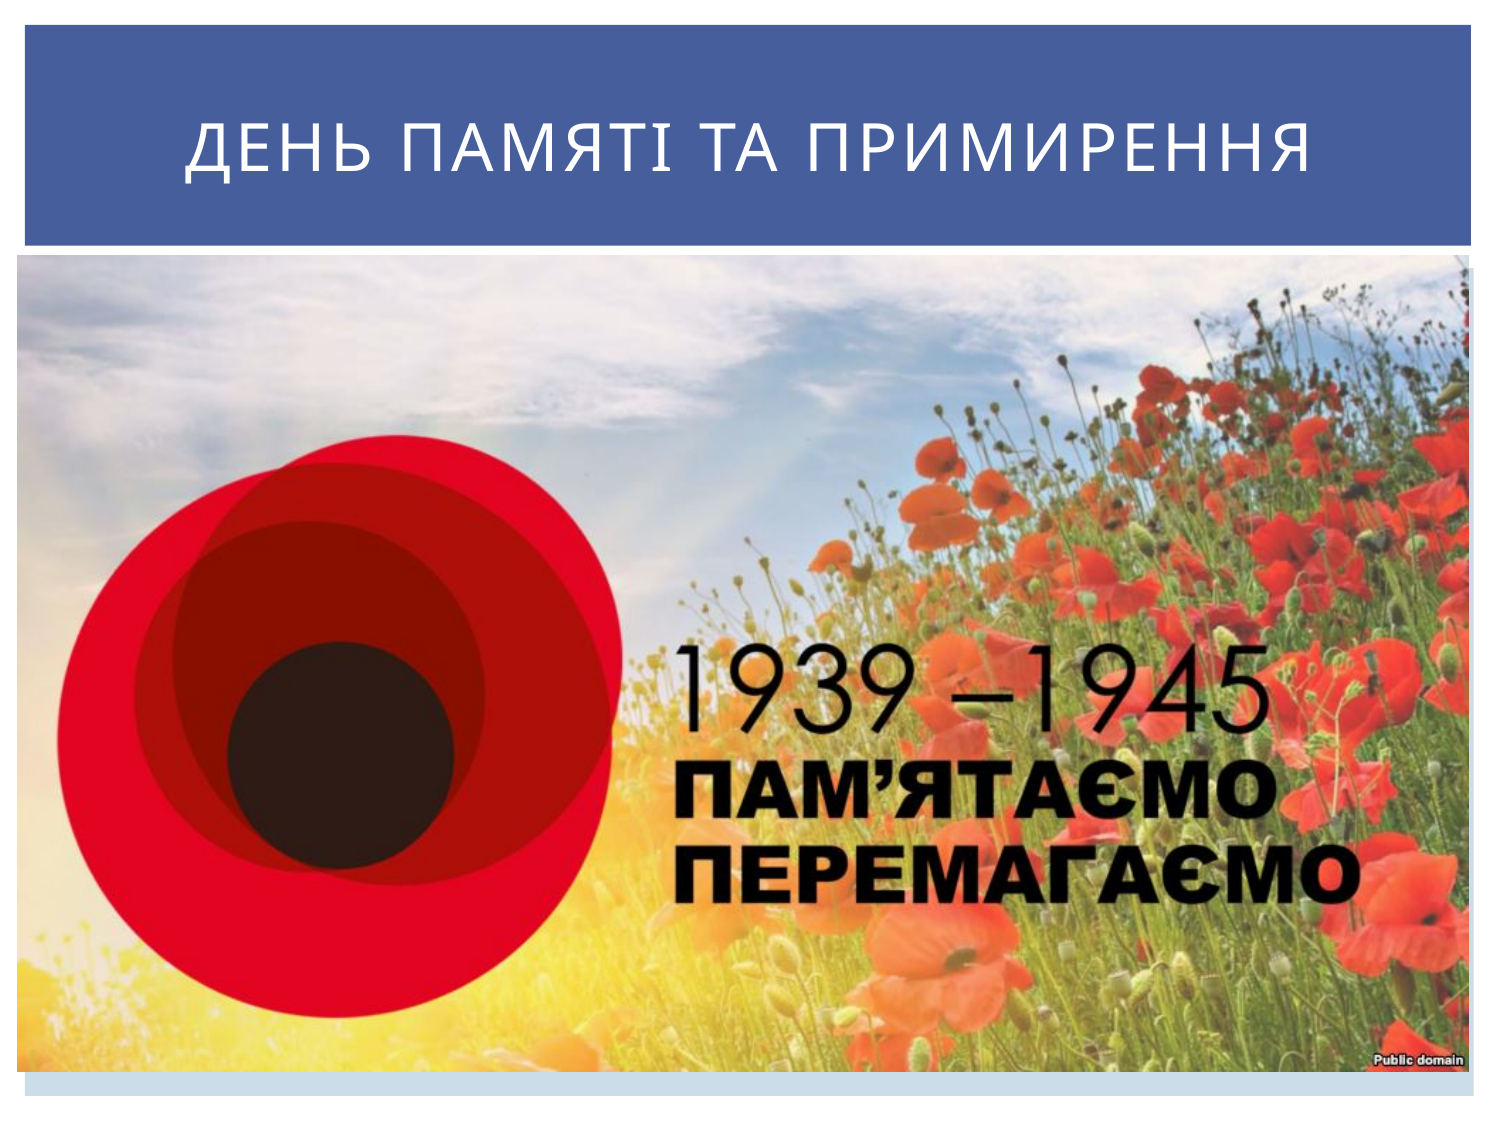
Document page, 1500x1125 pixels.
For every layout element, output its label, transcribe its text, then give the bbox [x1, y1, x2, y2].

picture [17, 255, 1469, 1072]
title День памяті та примирення [62, 58, 1438, 232]
